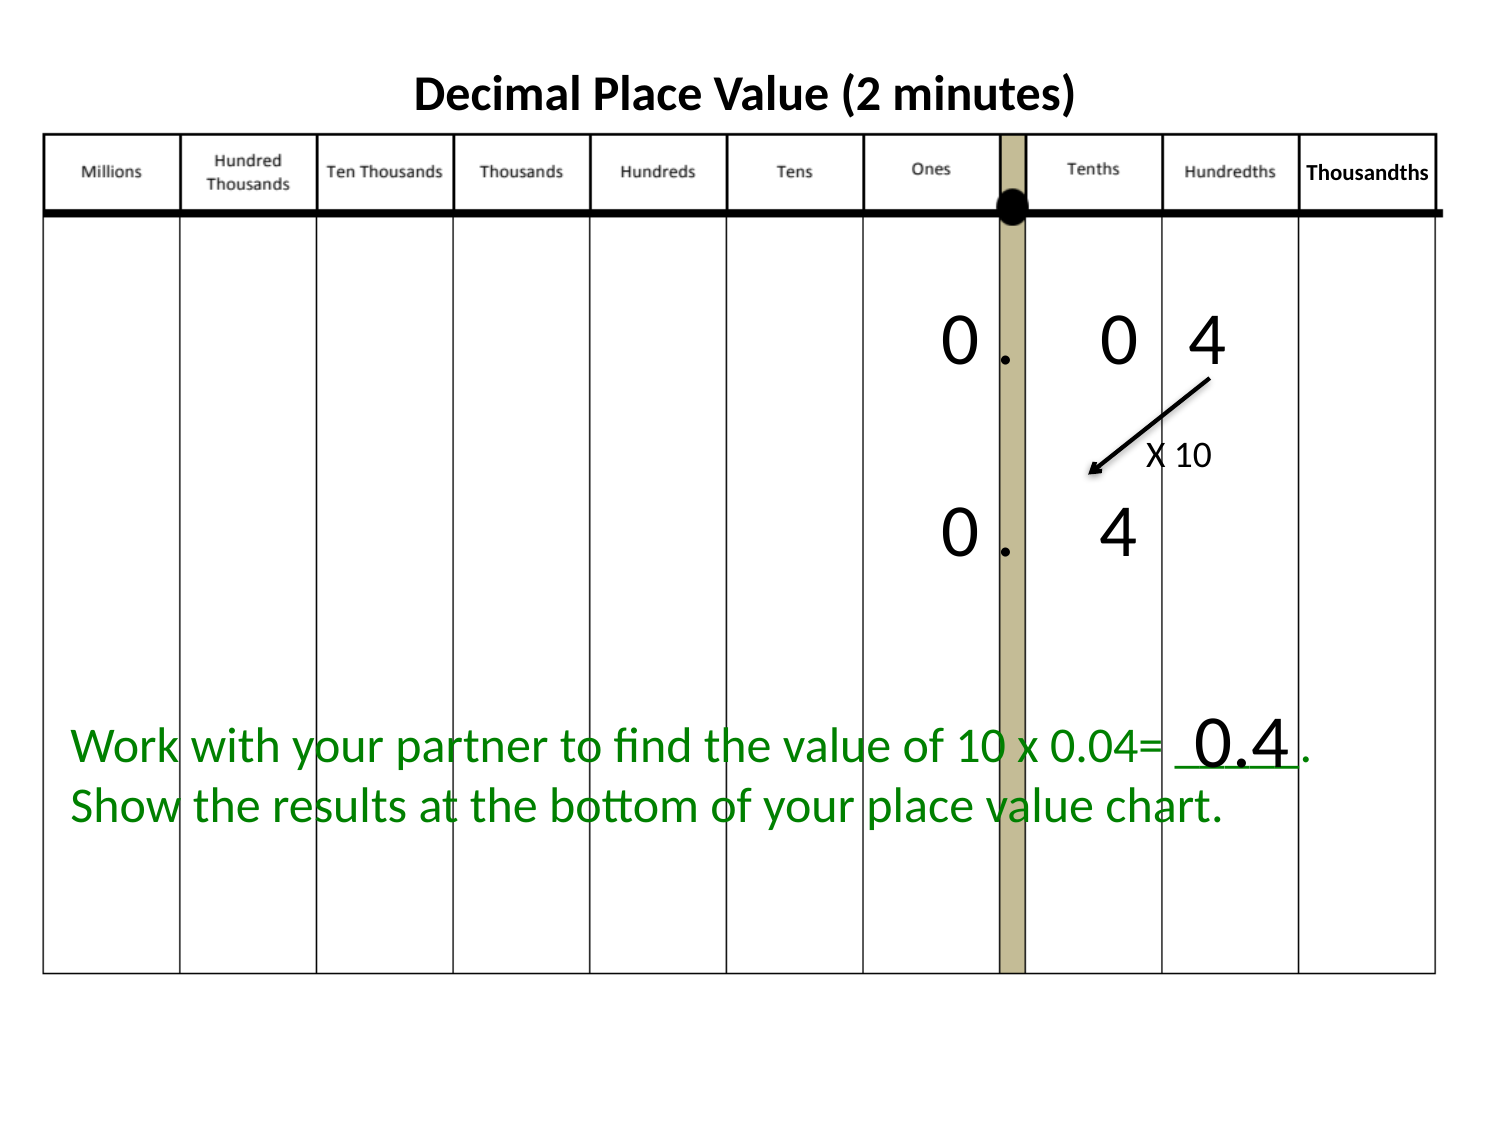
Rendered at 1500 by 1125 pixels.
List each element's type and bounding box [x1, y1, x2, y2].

text_box [1088, 377, 1210, 475]
picture [0, 0, 1500, 1125]
